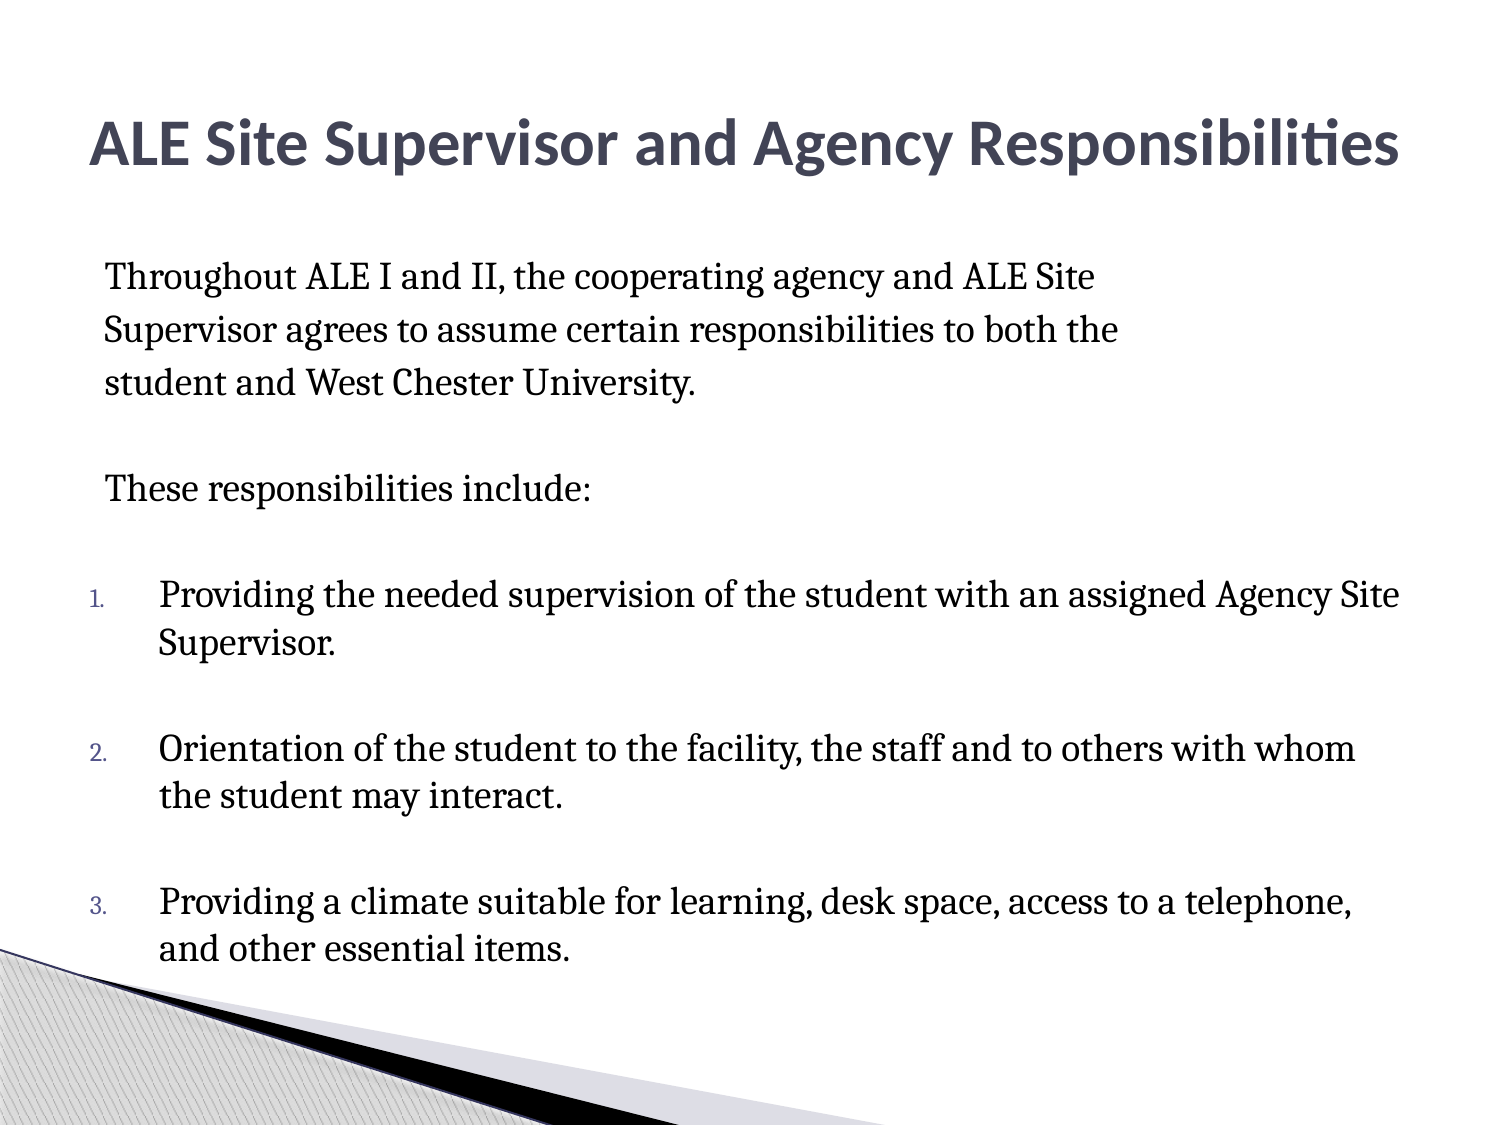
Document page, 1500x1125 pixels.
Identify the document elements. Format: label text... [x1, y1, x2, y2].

title ALE Site Supervisor and Agency Responsibilities [75, 45, 1425, 233]
list Throughout ALE I and II, the cooperating agency and ALE Site Supervisor agrees to assume certain responsibilities to both the student and West Chester University. These responsibilities include: Providing the needed supervision of the student with an assigned Agency Site Supervisor. Orientation of the student to the facility, the staff and to others with whom the student may interact. Providing a climate suitable for learning, desk space, access to a telephone, and other essential items. [75, 243, 1425, 986]
